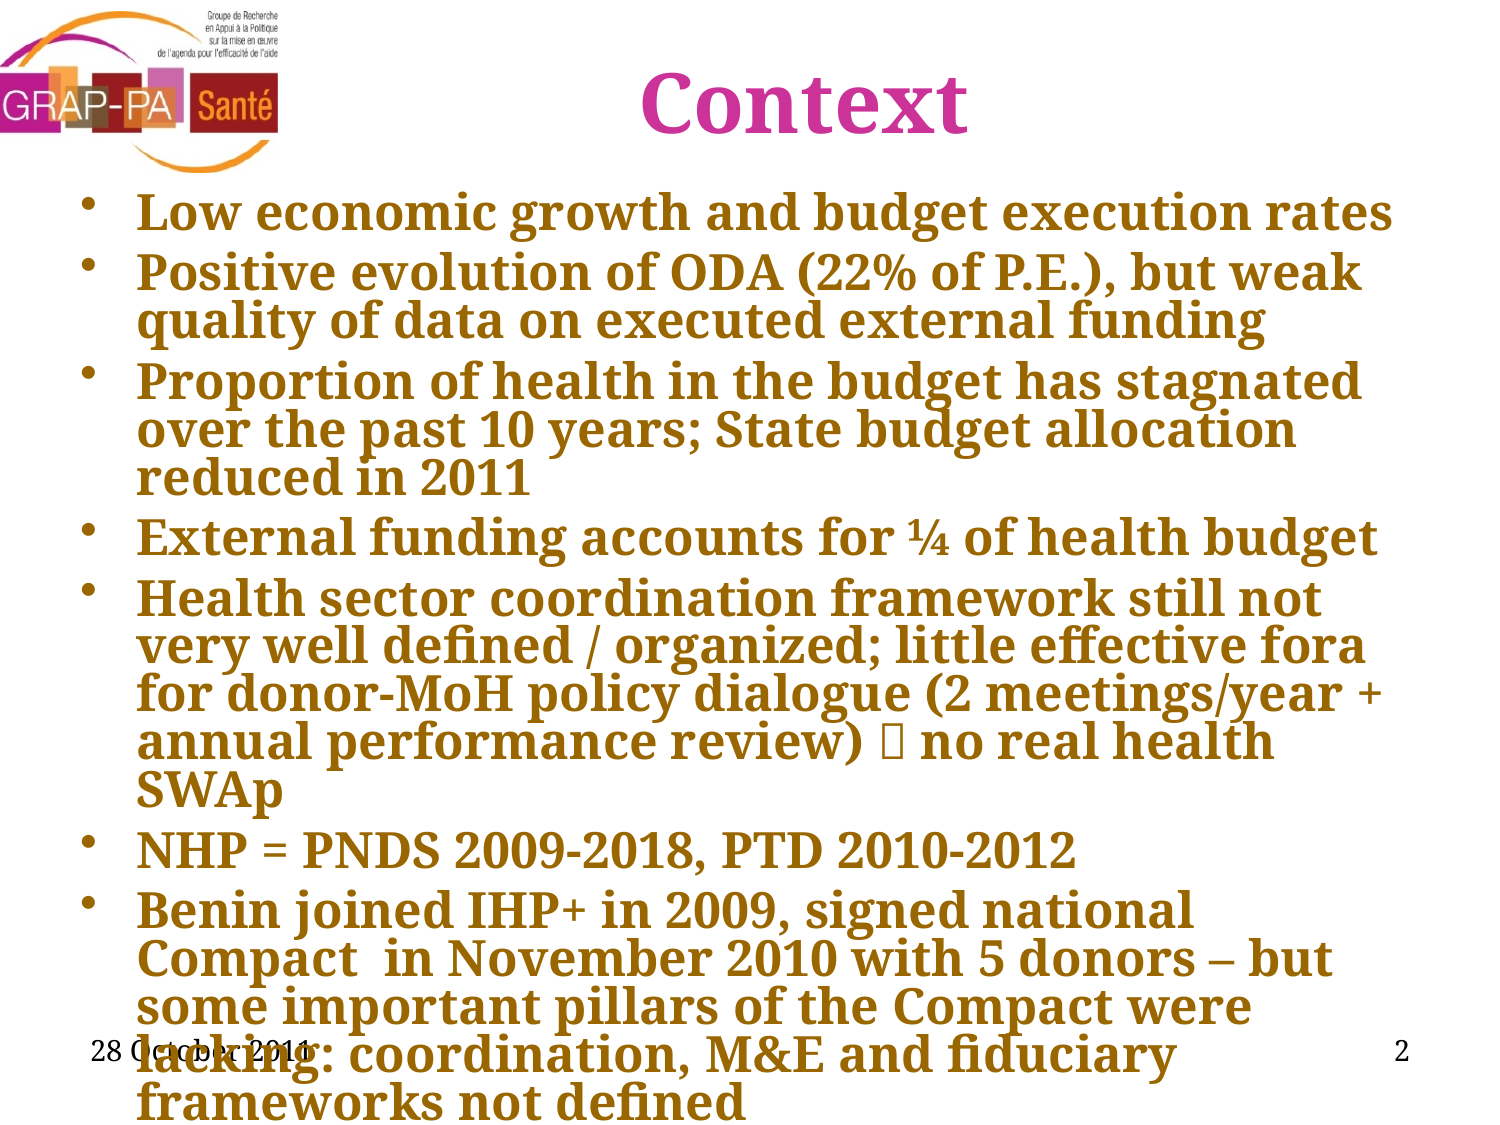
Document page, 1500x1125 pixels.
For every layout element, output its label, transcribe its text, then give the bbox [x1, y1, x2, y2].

picture [0, 11, 278, 173]
list Low economic growth and budget execution rates Positive evolution of ODA (22% of P.E.), but weak quality of data on executed external funding Proportion of health in the budget has stagnated over the past 10 years; State budget allocation reduced in 2011 External funding accounts for ¼ of health budget Health sector coordination framework still not very well defined / organized; little effective fora for donor-MoH policy dialogue (2 meetings/year + annual performance review)  no real health SWAp NHP = PNDS 2009-2018, PTD 2010-2012 Benin joined IHP+ in 2009, signed national Compact in November 2010 with 5 donors – but some important pillars of the Compact were lacking: coordination, M&E and fiduciary frameworks not defined [64, 184, 1437, 1035]
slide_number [75, 1035, 425, 1103]
slide_number 2 [1074, 1024, 1425, 1103]
title Context [277, 30, 1331, 171]
